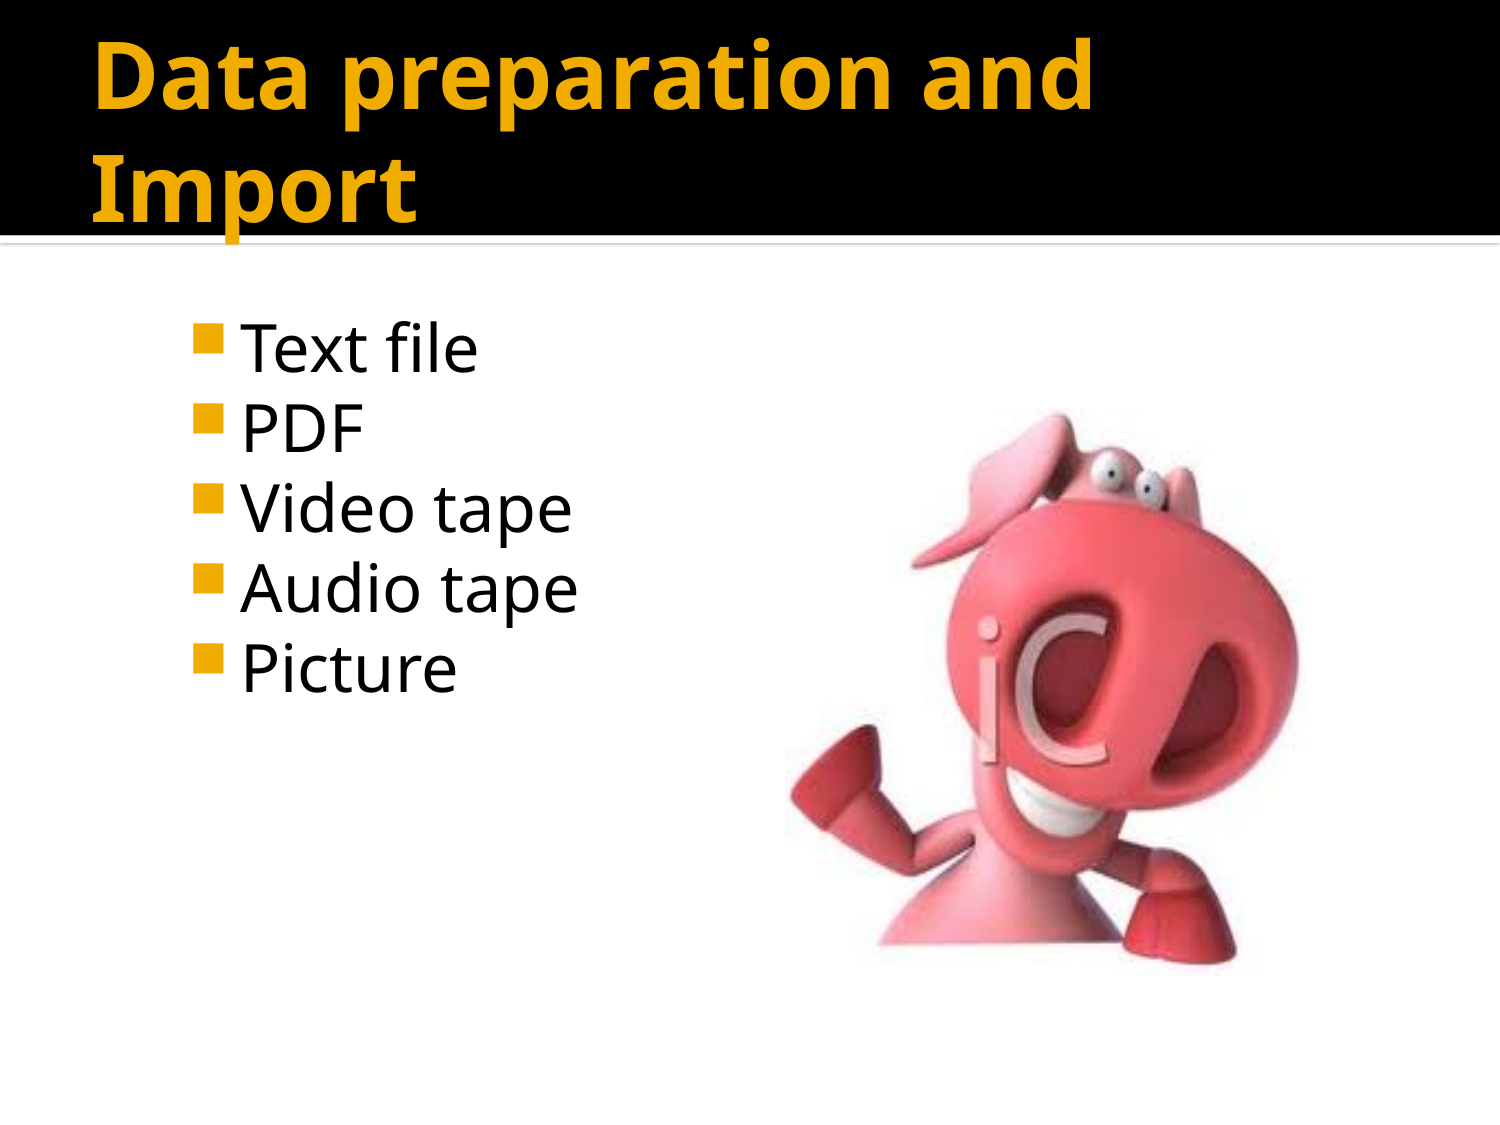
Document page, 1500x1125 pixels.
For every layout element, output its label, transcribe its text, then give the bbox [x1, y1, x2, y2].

title Data preparation and Import [75, 25, 1425, 231]
list Text file PDF Video tape Audio tape Picture [159, 291, 1425, 1050]
picture [785, 408, 1306, 976]
